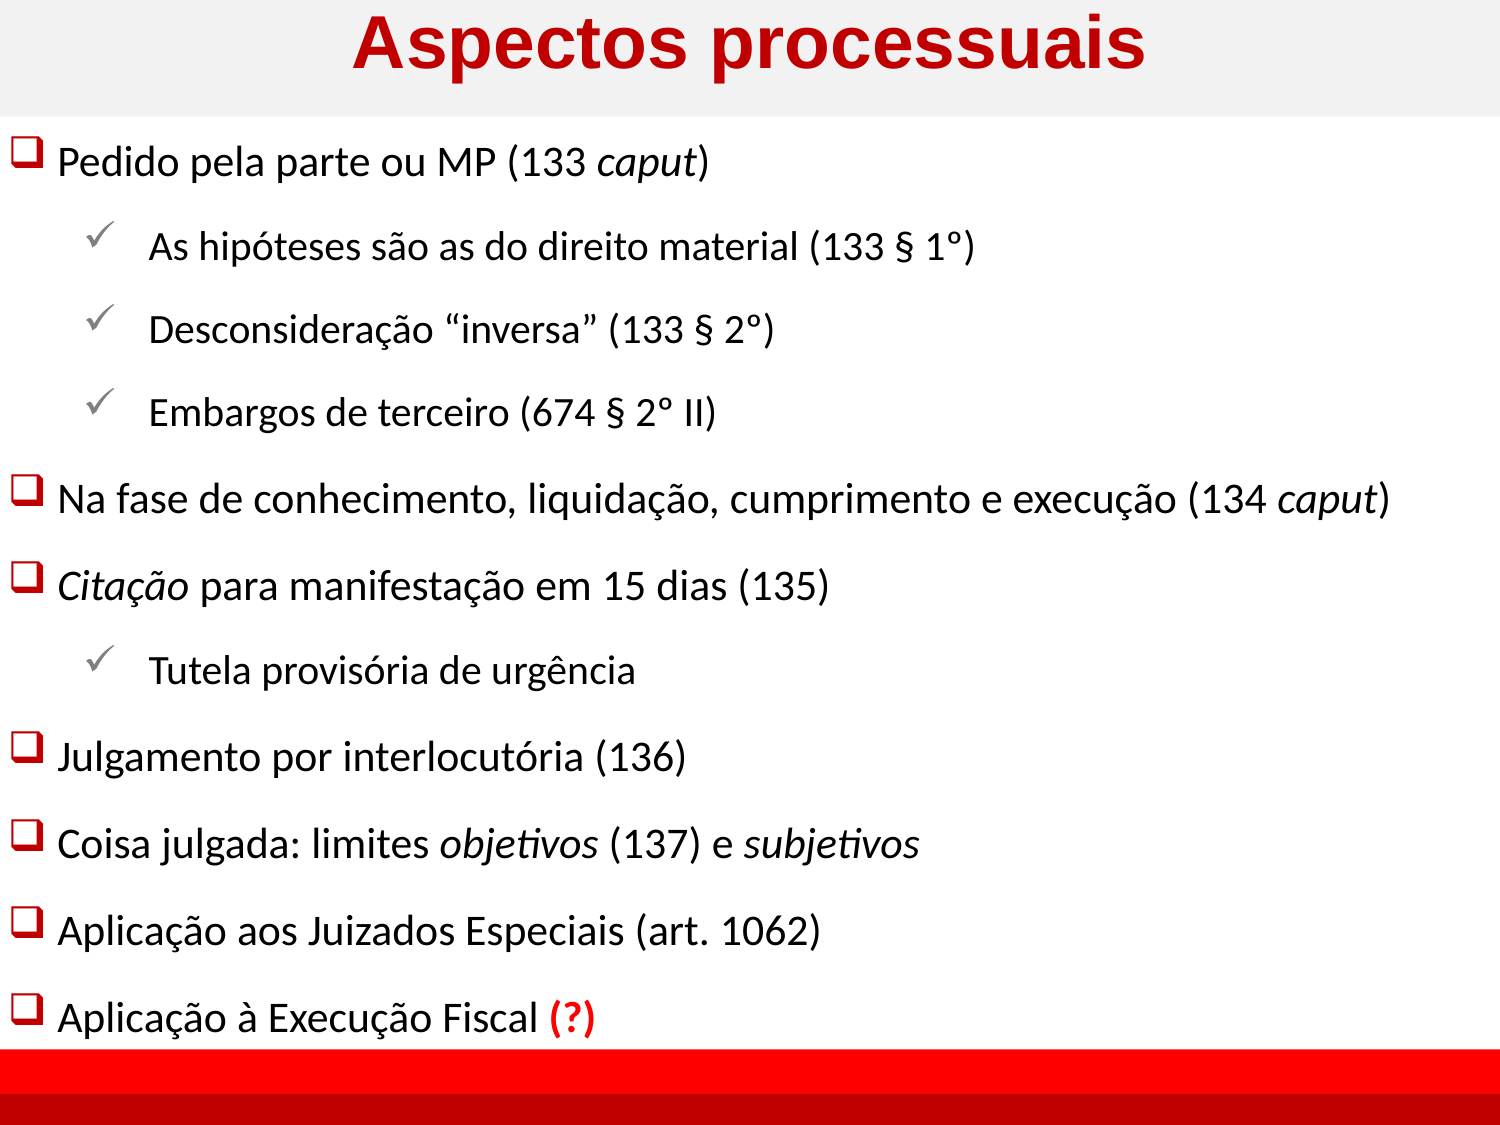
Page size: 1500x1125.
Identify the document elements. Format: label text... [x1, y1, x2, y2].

text_box Pedido pela parte ou MP (133 caput) As hipóteses são as do direito material (133 § 1º) Desconsideração “inversa” (133 § 2º) Embargos de terceiro (674 § 2º II) Na fase de conhecimento, liquidação, cumprimento e execução (134 caput) Citação para manifestação em 15 dias (135) Tutela provisória de urgência Julgamento por interlocutória (136) Coisa julgada: limites objetivos (137) e subjetivos Aplicação aos Juizados Especiais (art. 1062) Aplicação à Execução Fiscal (?) [0, 98, 1499, 1049]
text_box [0, 1092, 1500, 1125]
text_box [0, 1047, 1500, 1092]
title Aspectos processuais [0, 0, 1500, 117]
